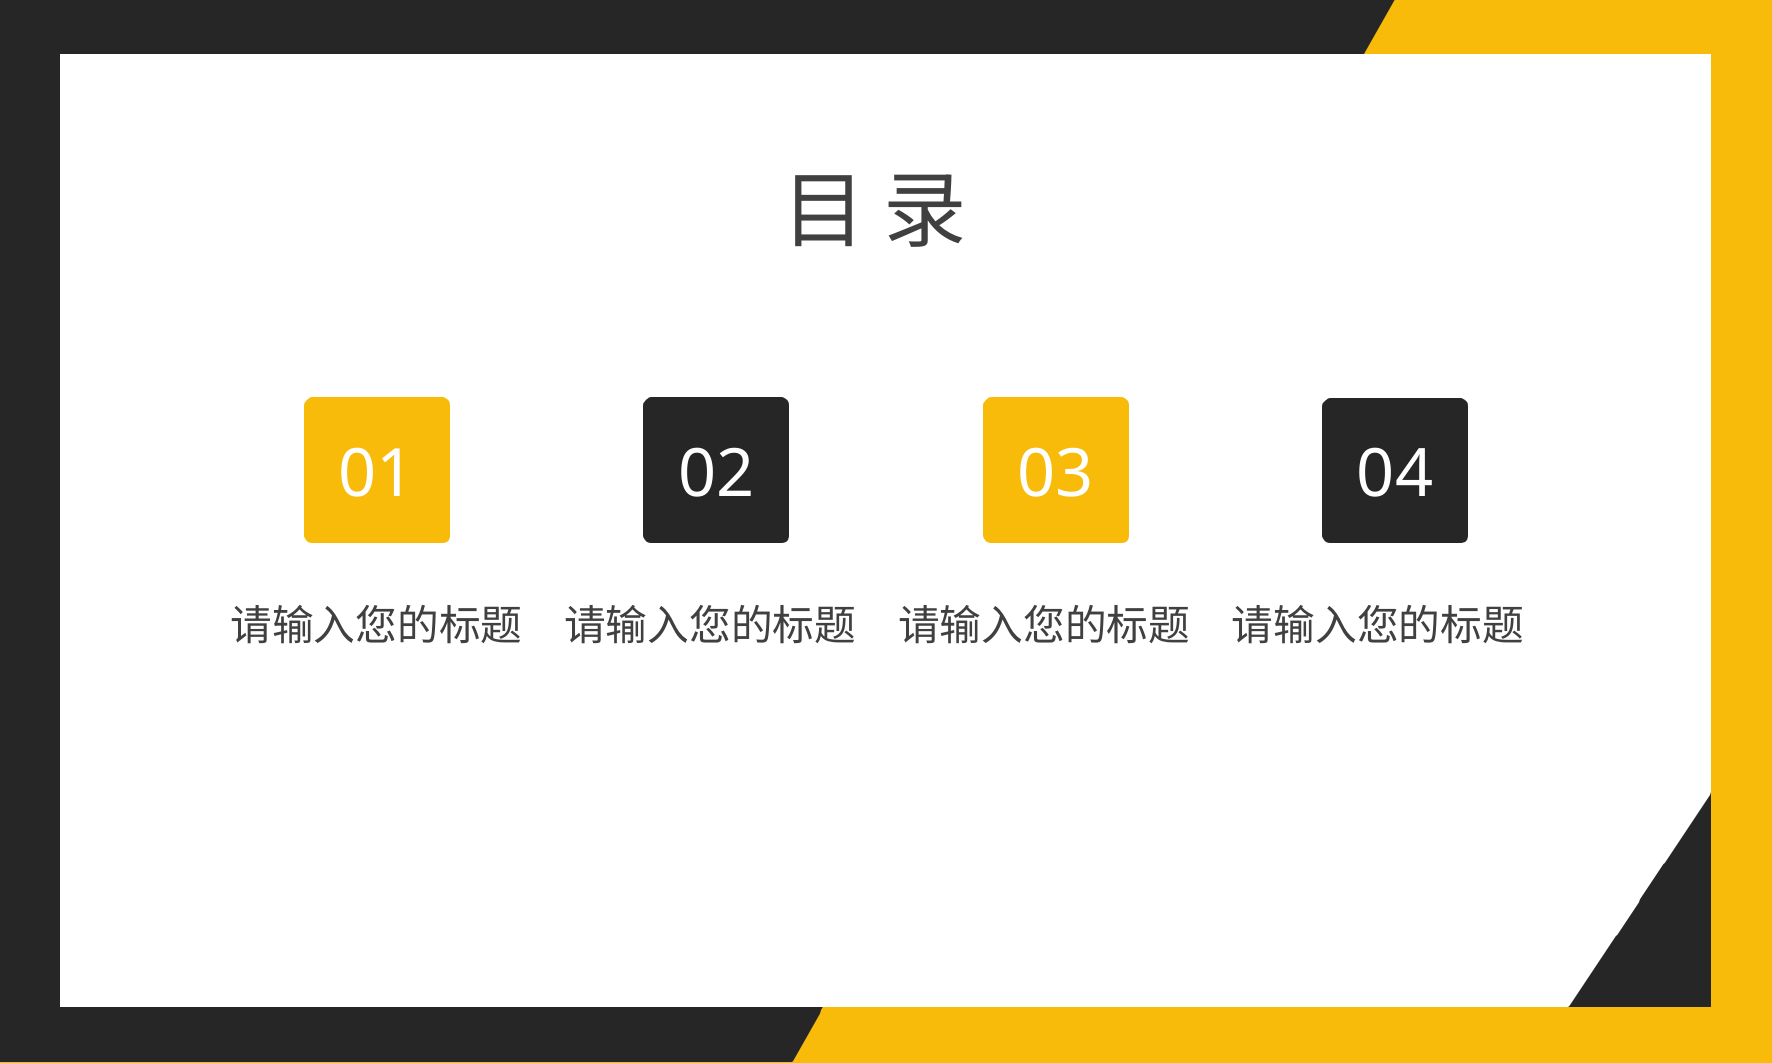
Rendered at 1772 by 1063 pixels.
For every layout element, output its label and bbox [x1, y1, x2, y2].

text_box [304, 397, 450, 543]
picture [0, 0, 1772, 1063]
